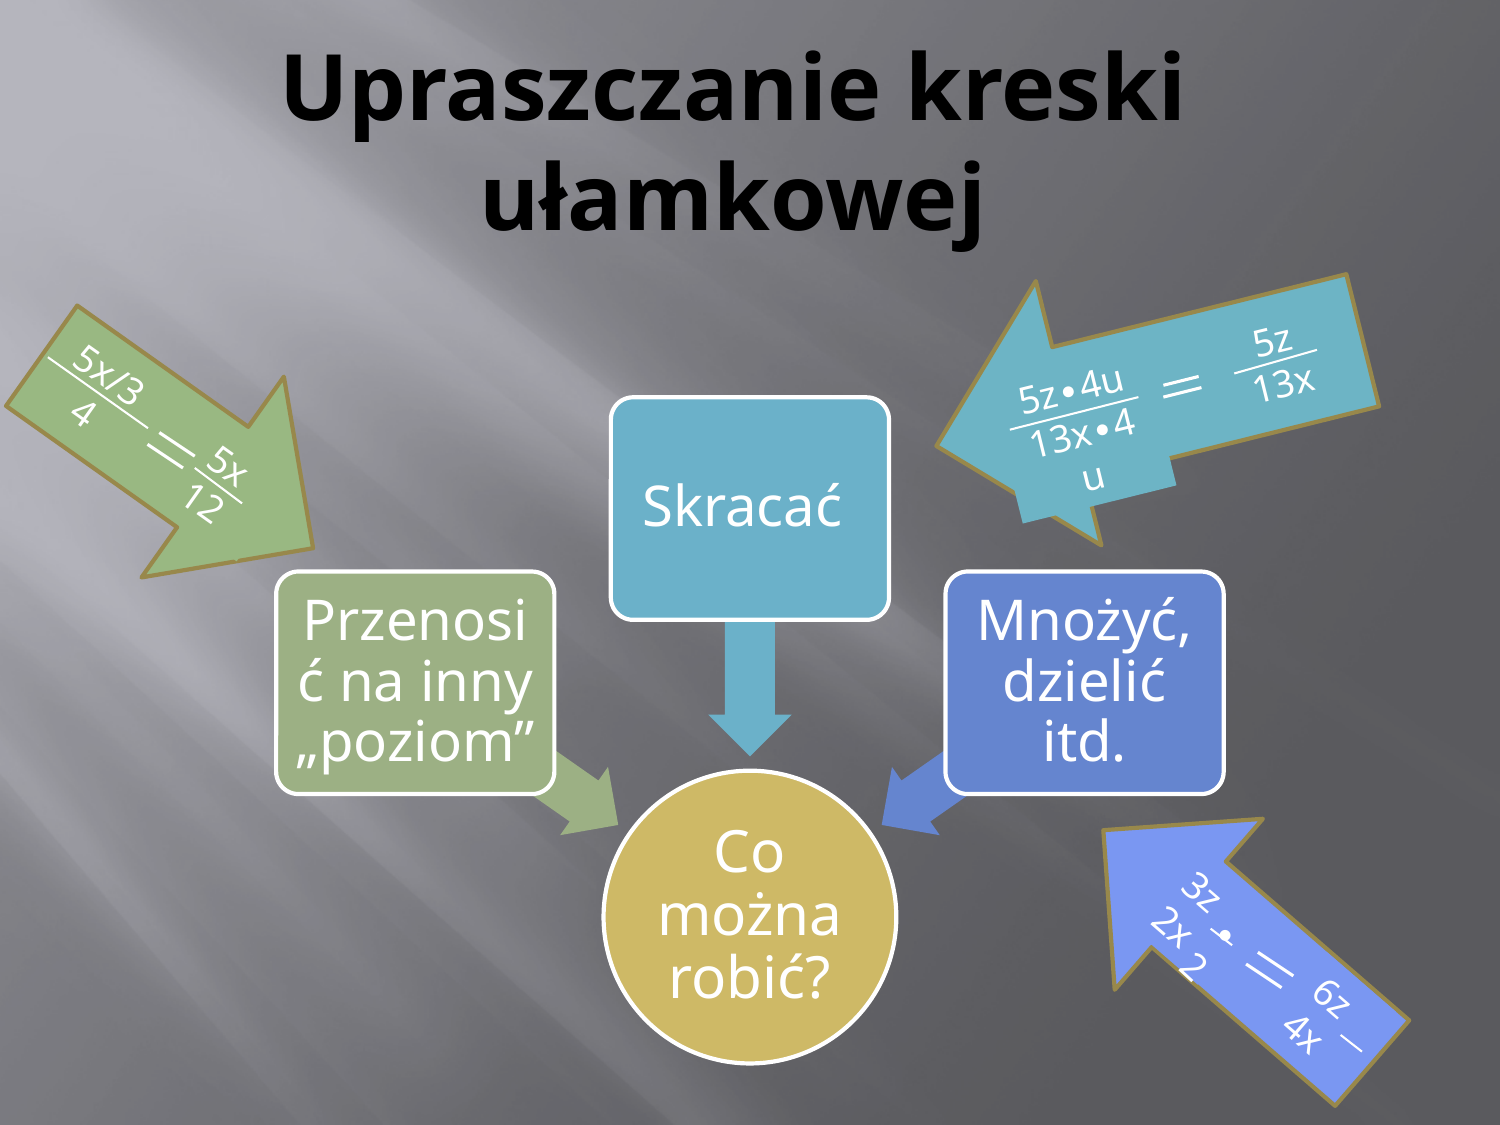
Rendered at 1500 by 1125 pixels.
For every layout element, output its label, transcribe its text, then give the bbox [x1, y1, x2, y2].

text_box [10, 328, 344, 576]
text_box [249, 396, 1251, 1065]
title Upraszczanie kreski ułamkowej [41, 45, 1425, 233]
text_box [929, 256, 1370, 530]
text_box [1059, 833, 1416, 1076]
